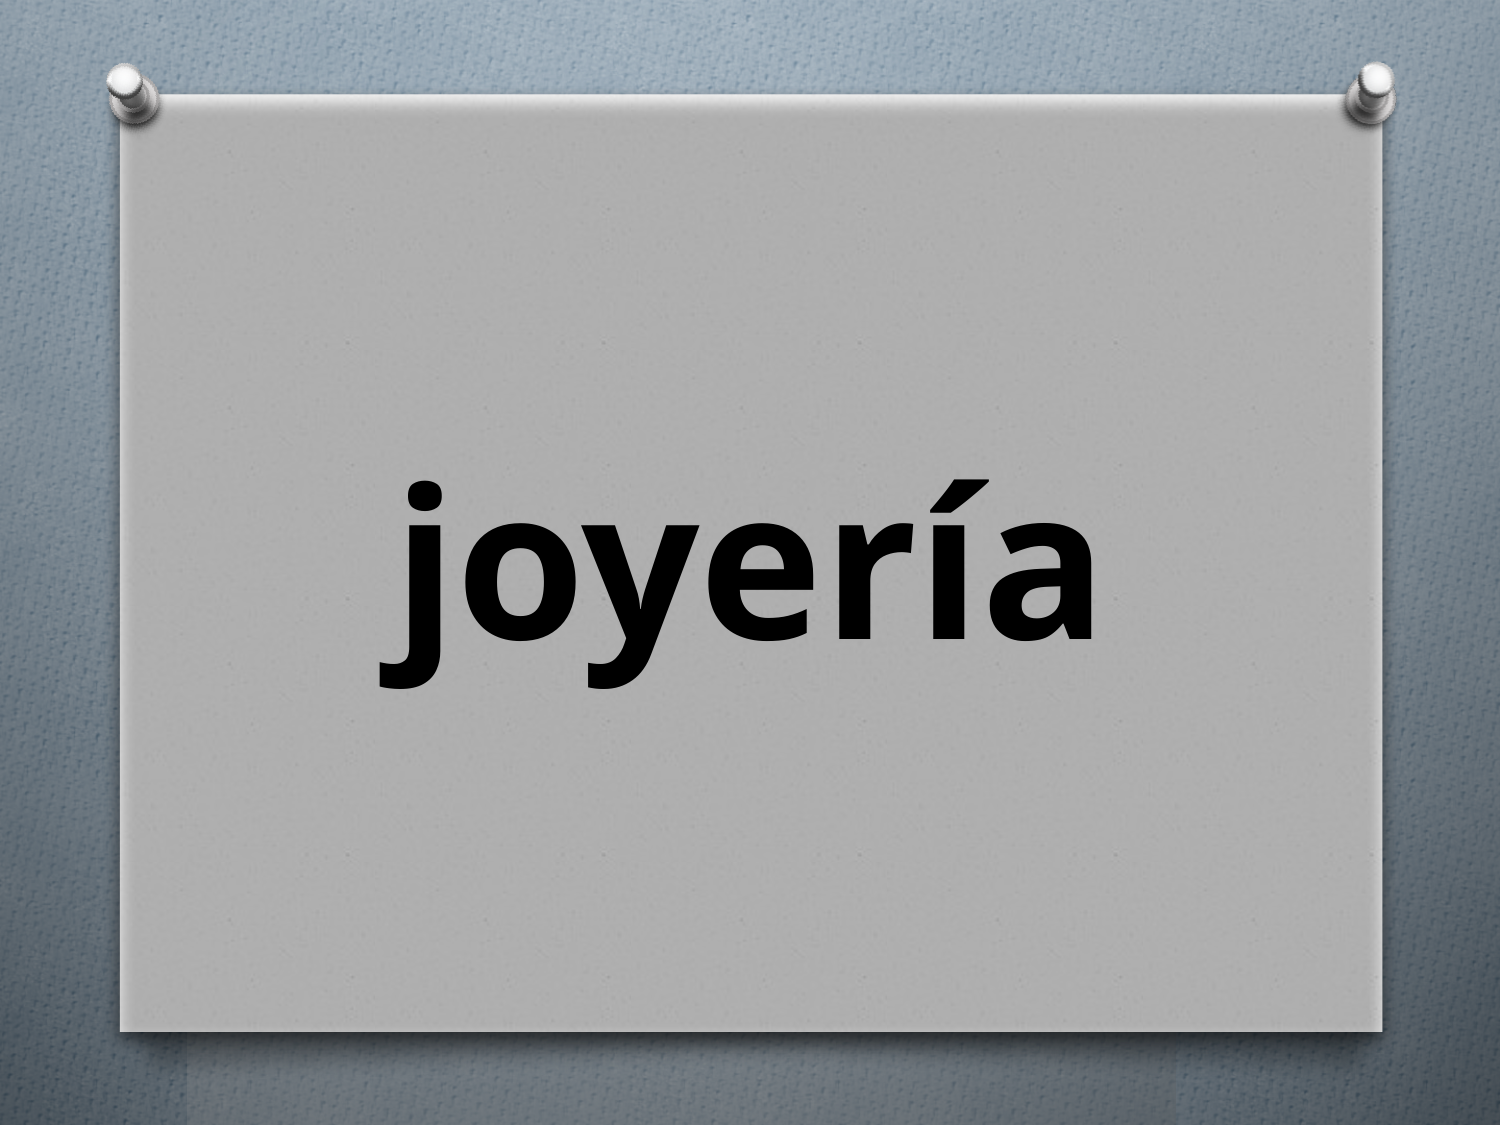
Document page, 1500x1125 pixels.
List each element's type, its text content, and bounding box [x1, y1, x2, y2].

picture [1317, 35, 1439, 156]
title joyería [0, 361, 1500, 752]
picture [75, 29, 198, 153]
